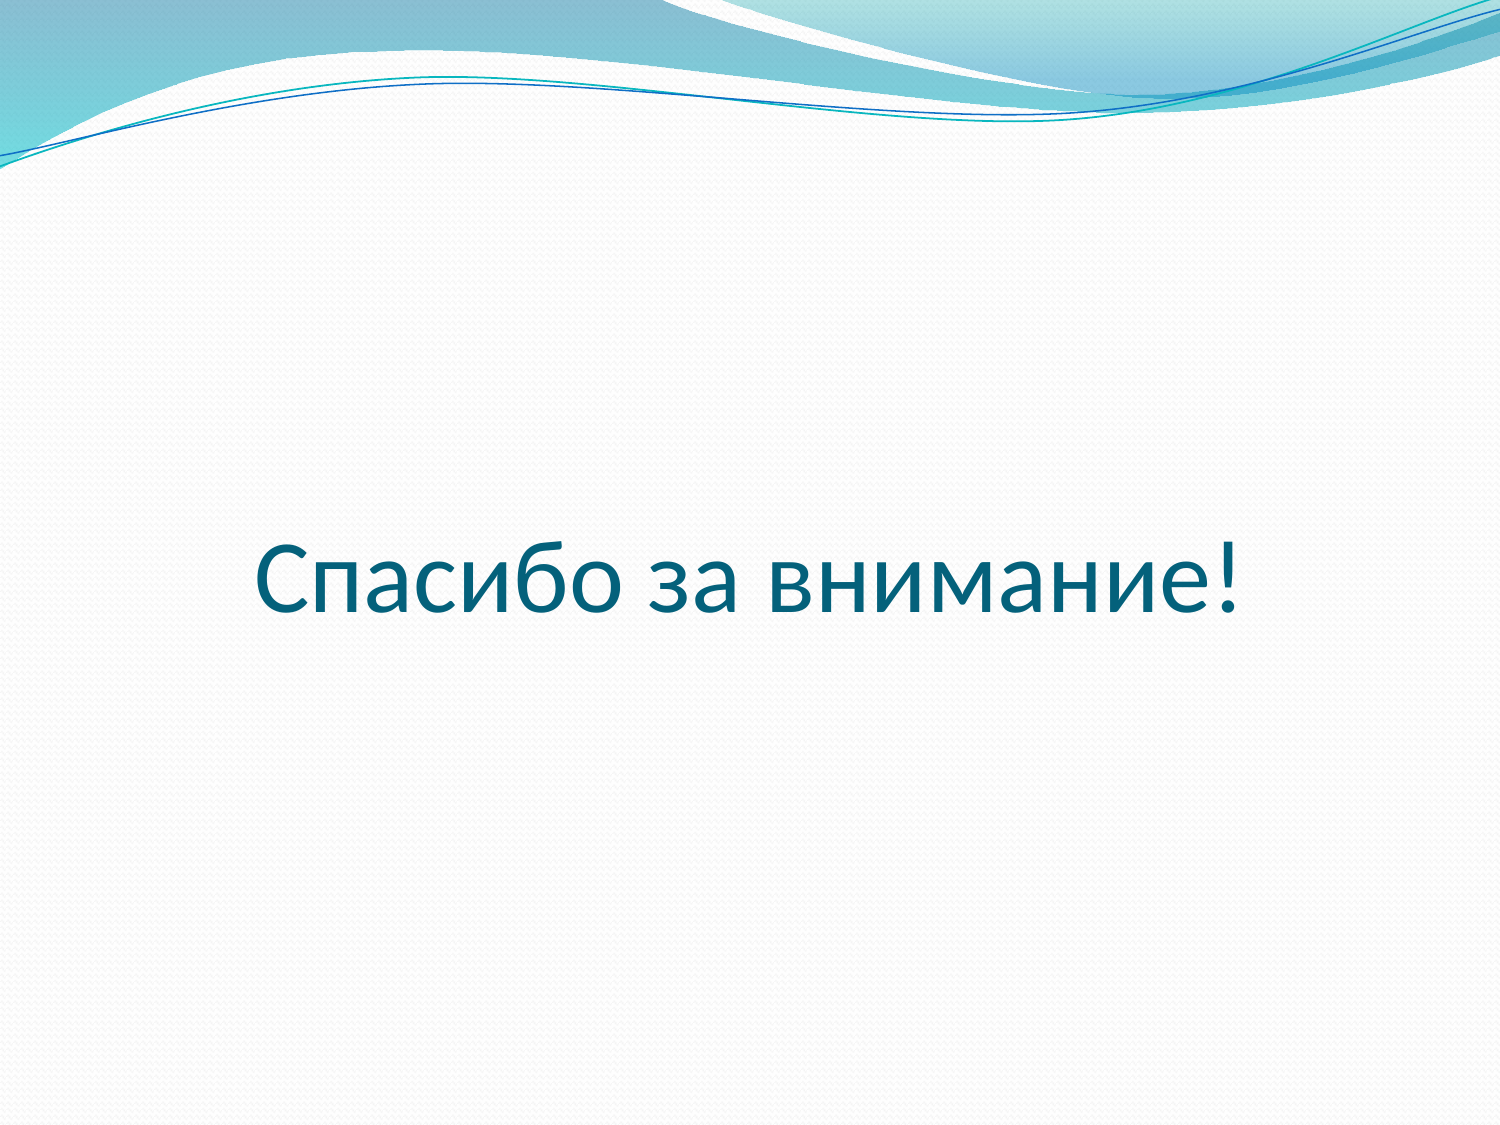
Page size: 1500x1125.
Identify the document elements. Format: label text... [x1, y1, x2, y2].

title Спасибо за внимание! [74, 115, 1426, 634]
